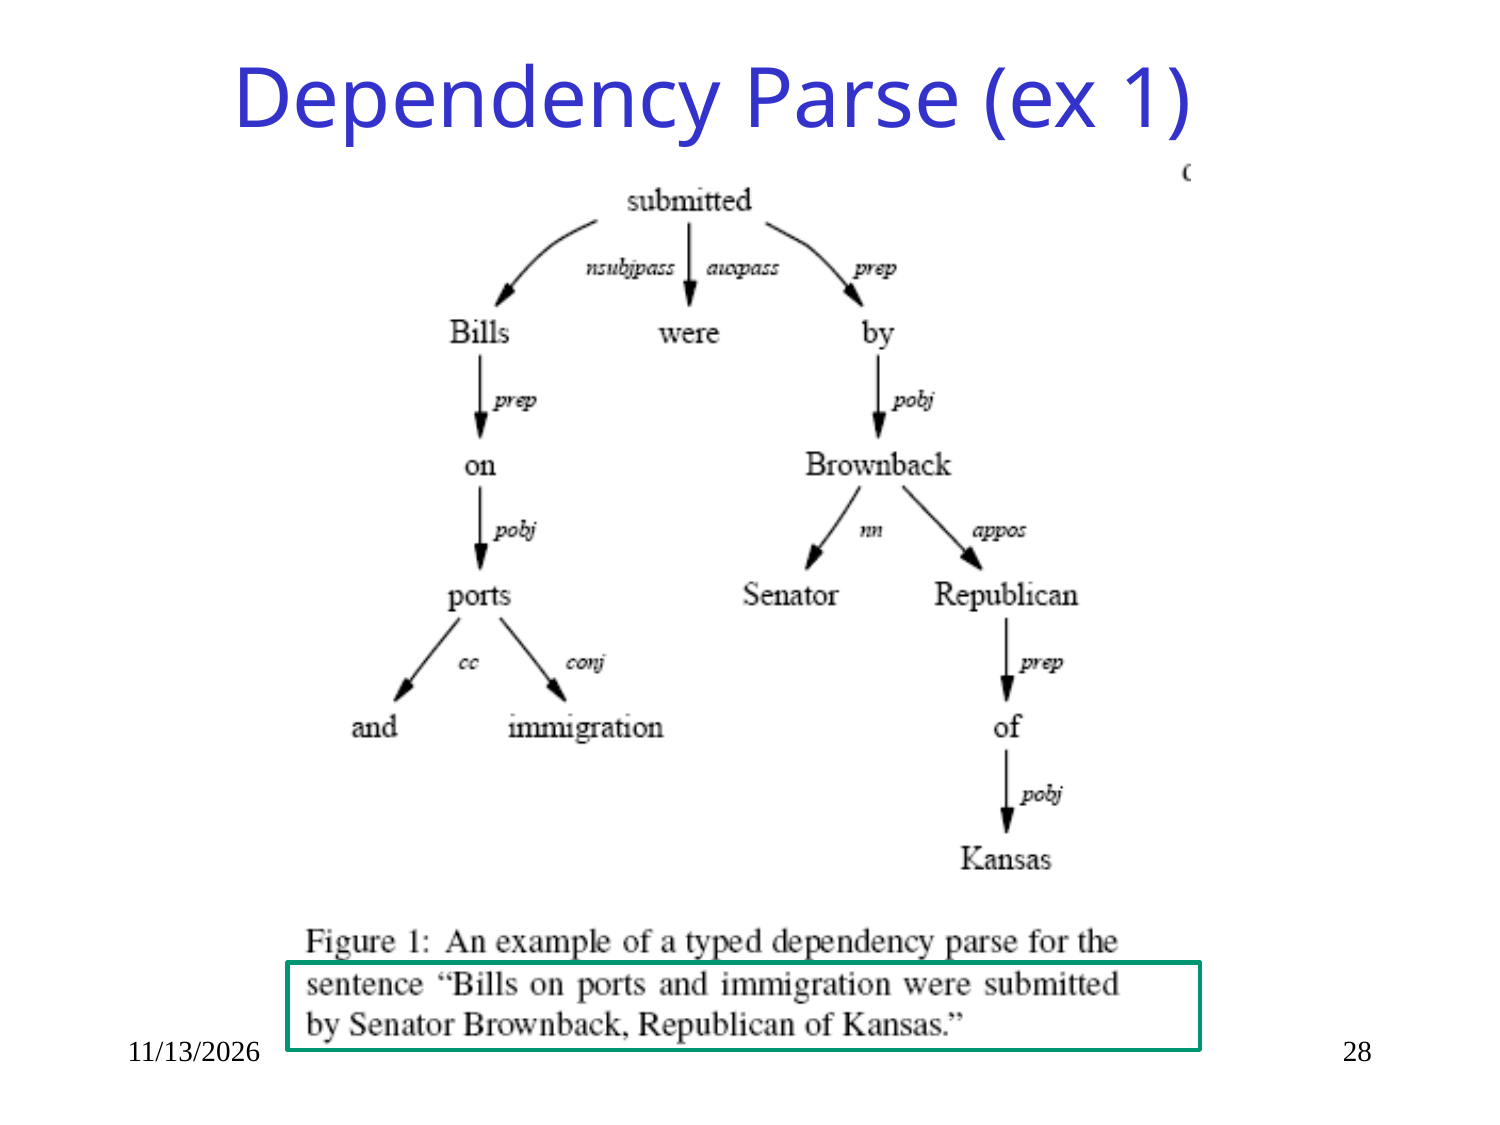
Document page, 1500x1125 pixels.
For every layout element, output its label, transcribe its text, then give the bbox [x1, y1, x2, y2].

picture [262, 124, 1191, 1099]
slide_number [112, 1024, 258, 1101]
title Dependency Parse (ex 1) [74, 0, 1351, 188]
text_box [1194, 960, 1202, 1052]
slide_number 28 [1193, 1024, 1388, 1101]
